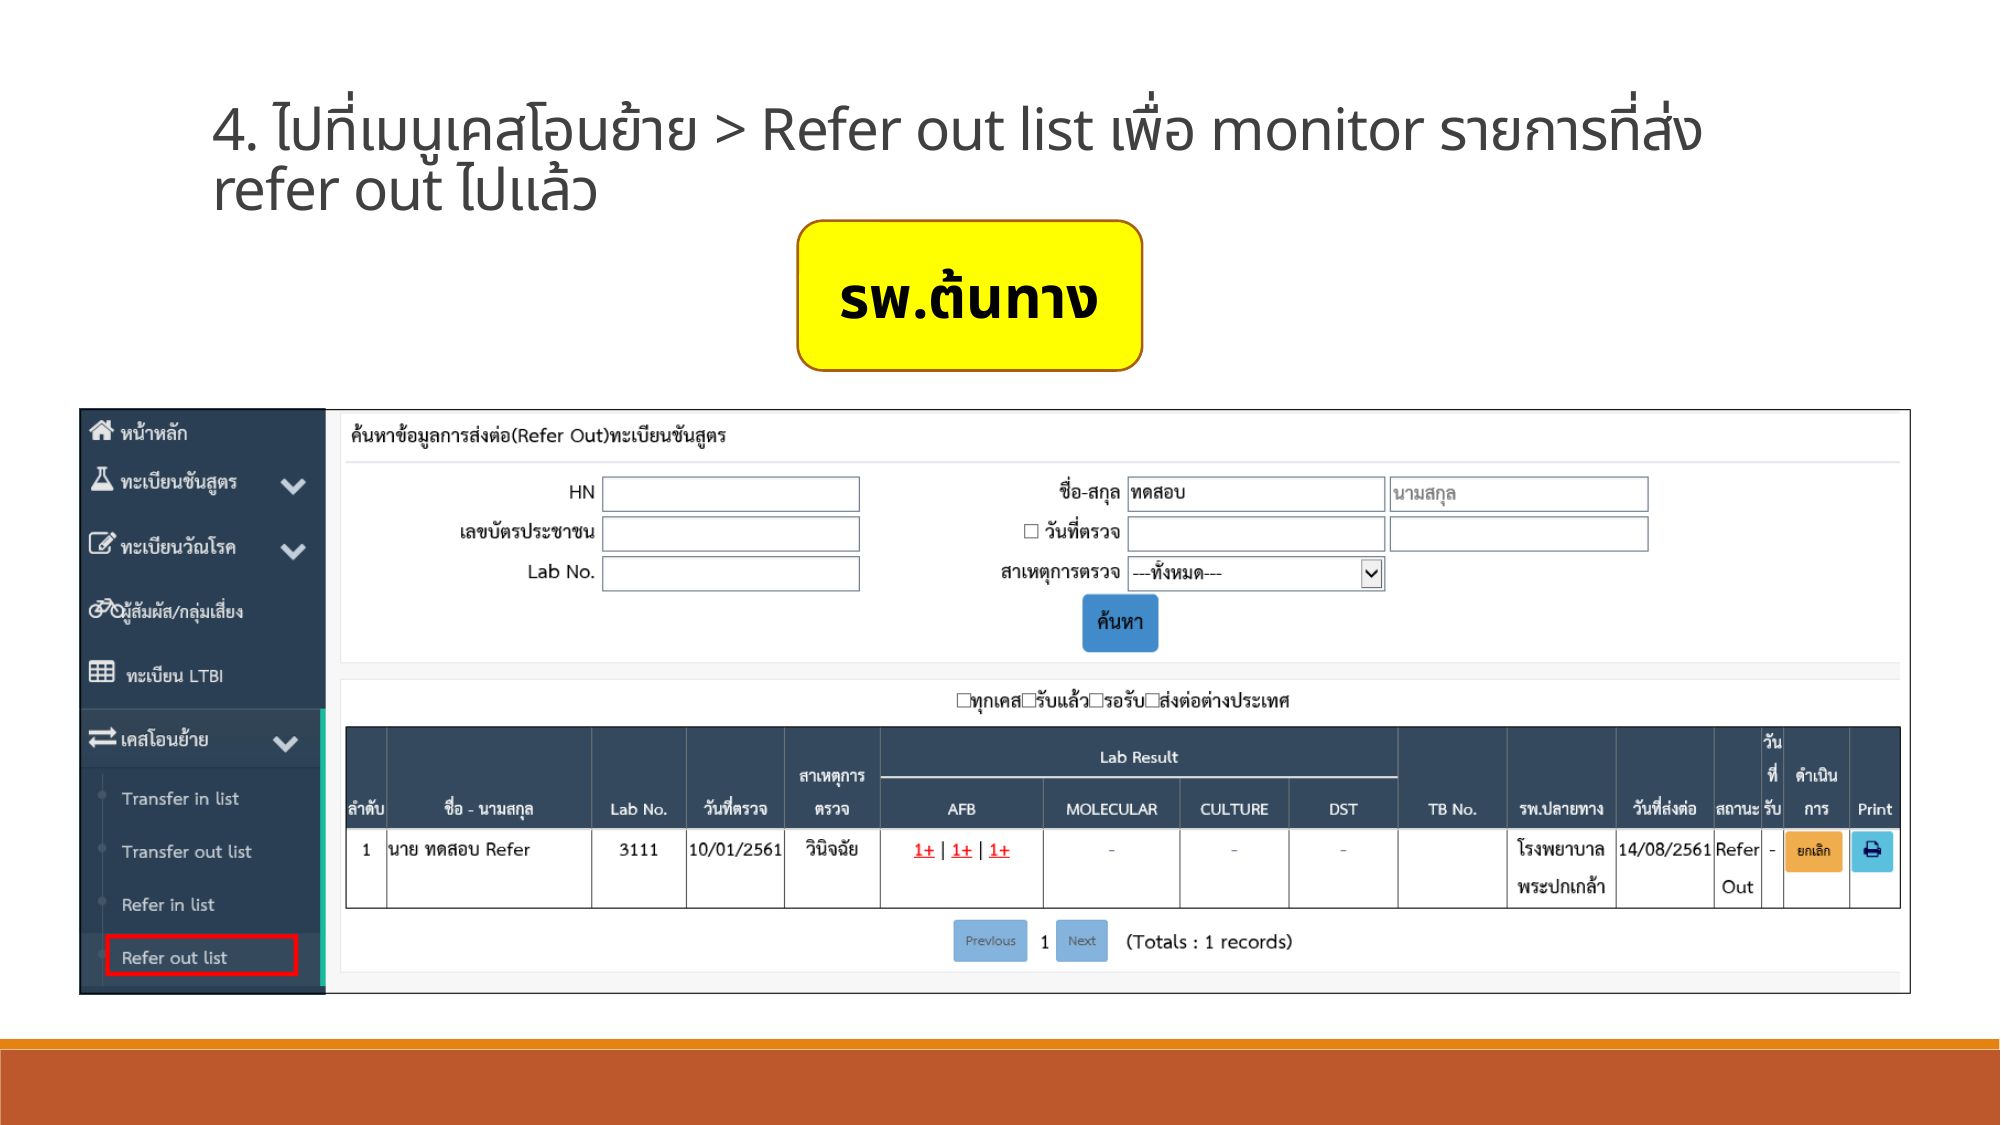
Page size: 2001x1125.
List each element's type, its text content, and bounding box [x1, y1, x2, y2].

picture [78, 407, 1913, 996]
text_box 4. ไปที่เมนูเคสโอนย้าย > Refer out list เพื่อ monitor รายการที่ส่ง refer out ไปแล้ว [197, 95, 1794, 221]
text_box รพ.ต้นทาง [796, 219, 1144, 372]
